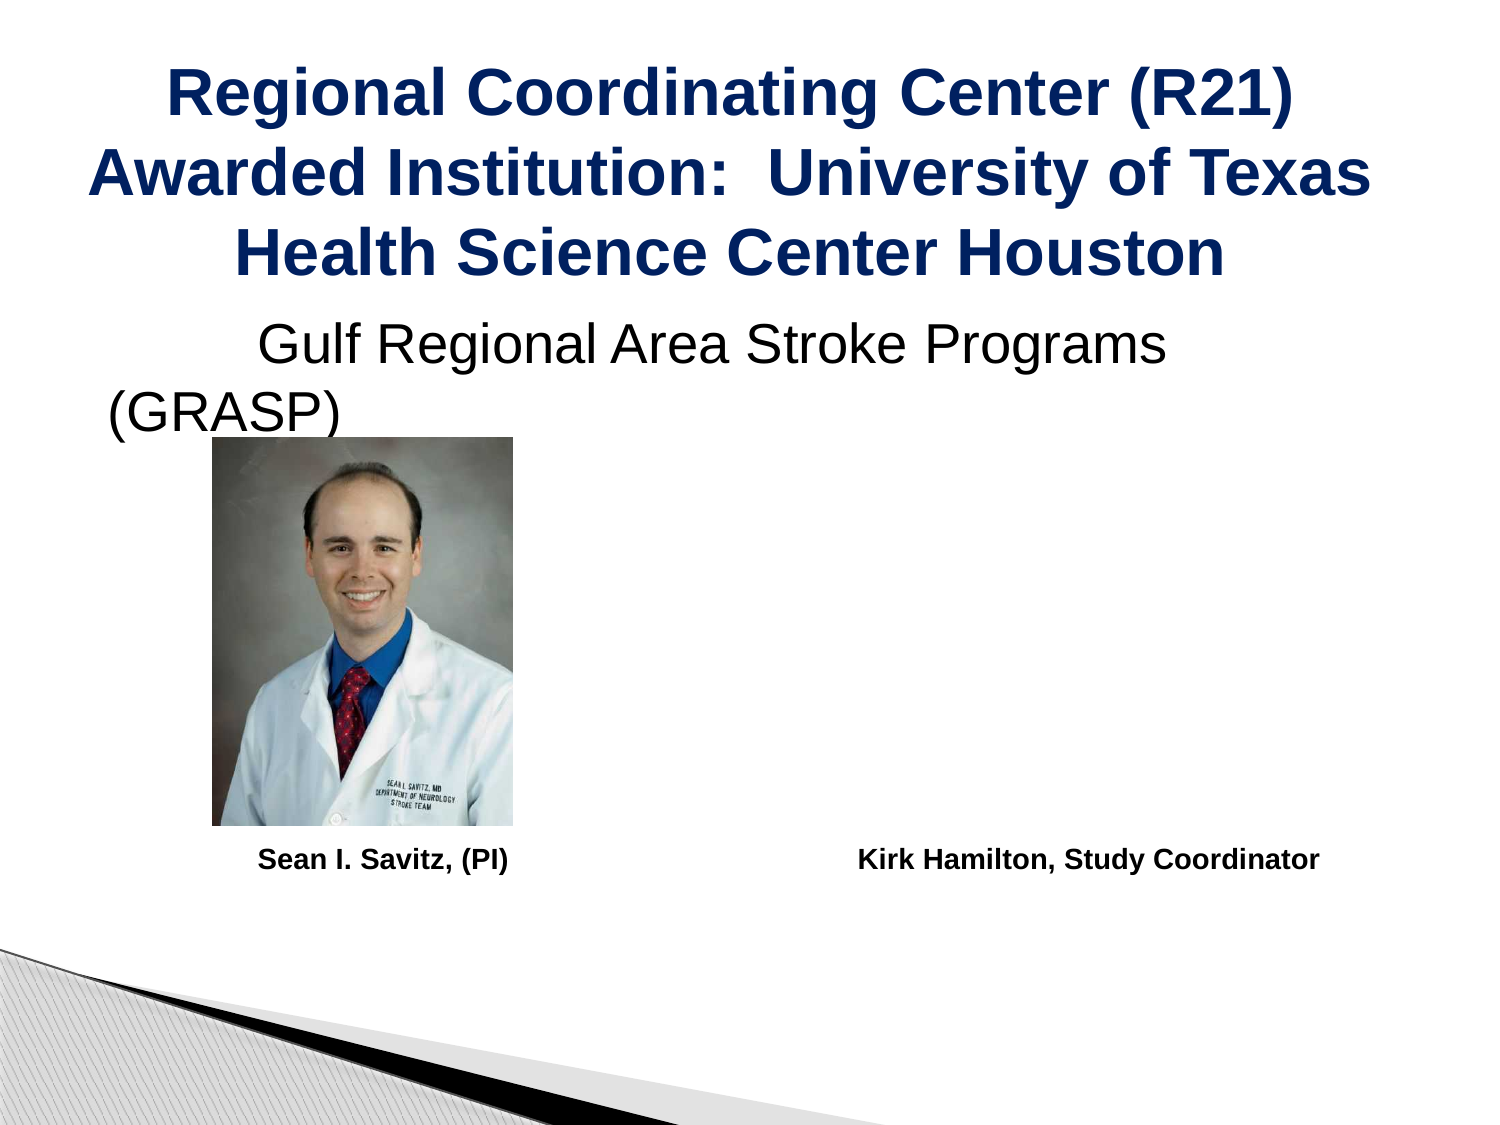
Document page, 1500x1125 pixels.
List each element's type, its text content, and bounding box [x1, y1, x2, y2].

title Regional Coordinating Center (R21) Awarded Institution: University of Texas Health Science Center Houston [37, 75, 1425, 263]
list Gulf Regional Area Stroke Programs (GRASP) Sean I. Savitz, (PI) Kirk Hamilton, Study Coordinator [75, 299, 1425, 1043]
picture [212, 437, 513, 826]
